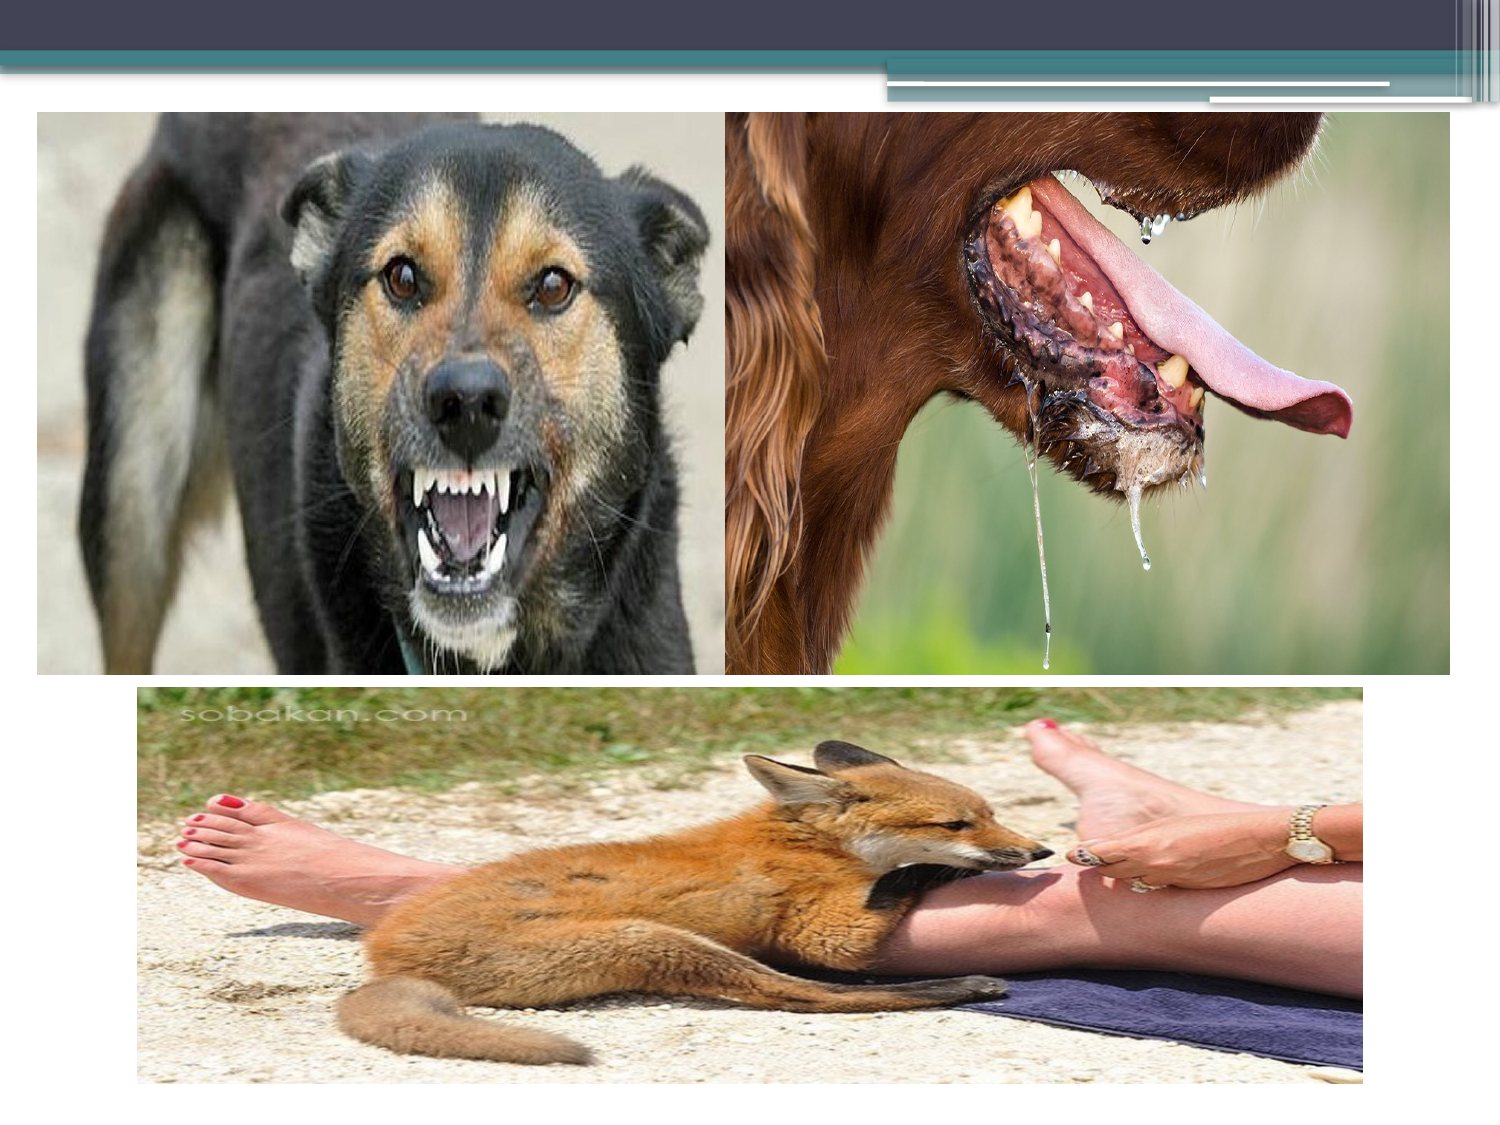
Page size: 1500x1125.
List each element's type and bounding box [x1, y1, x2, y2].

list [37, 112, 721, 676]
picture [724, 112, 1451, 676]
picture [137, 687, 1363, 1084]
